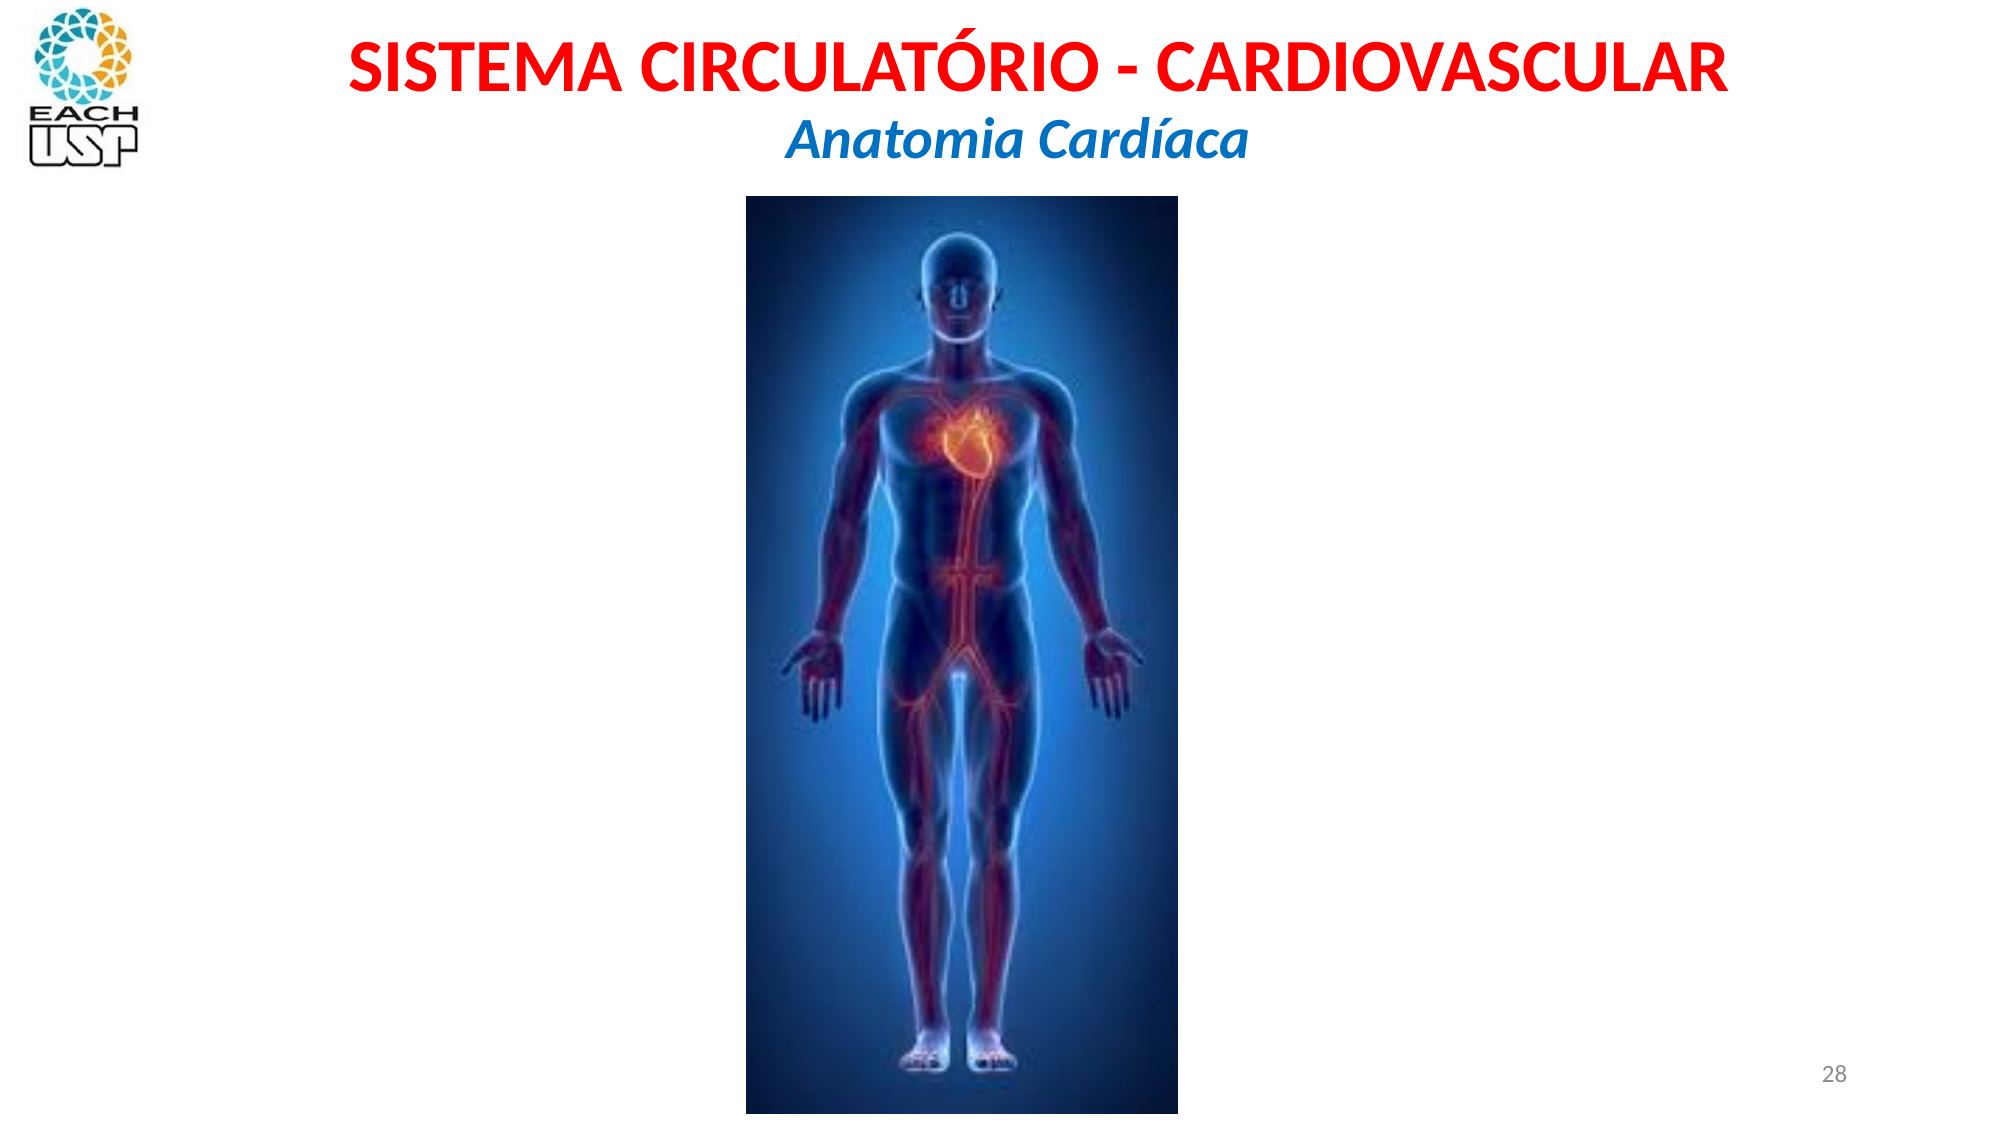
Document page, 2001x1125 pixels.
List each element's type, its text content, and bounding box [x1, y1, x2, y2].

picture [0, 7, 164, 171]
slide_number 28 [1412, 1042, 1863, 1103]
text_box SISTEMA CIRCULATÓRIO - CARDIOVASCULAR [225, 19, 1855, 116]
picture [746, 196, 1178, 1114]
text_box Anatomia Cardíaca [786, 116, 1294, 170]
